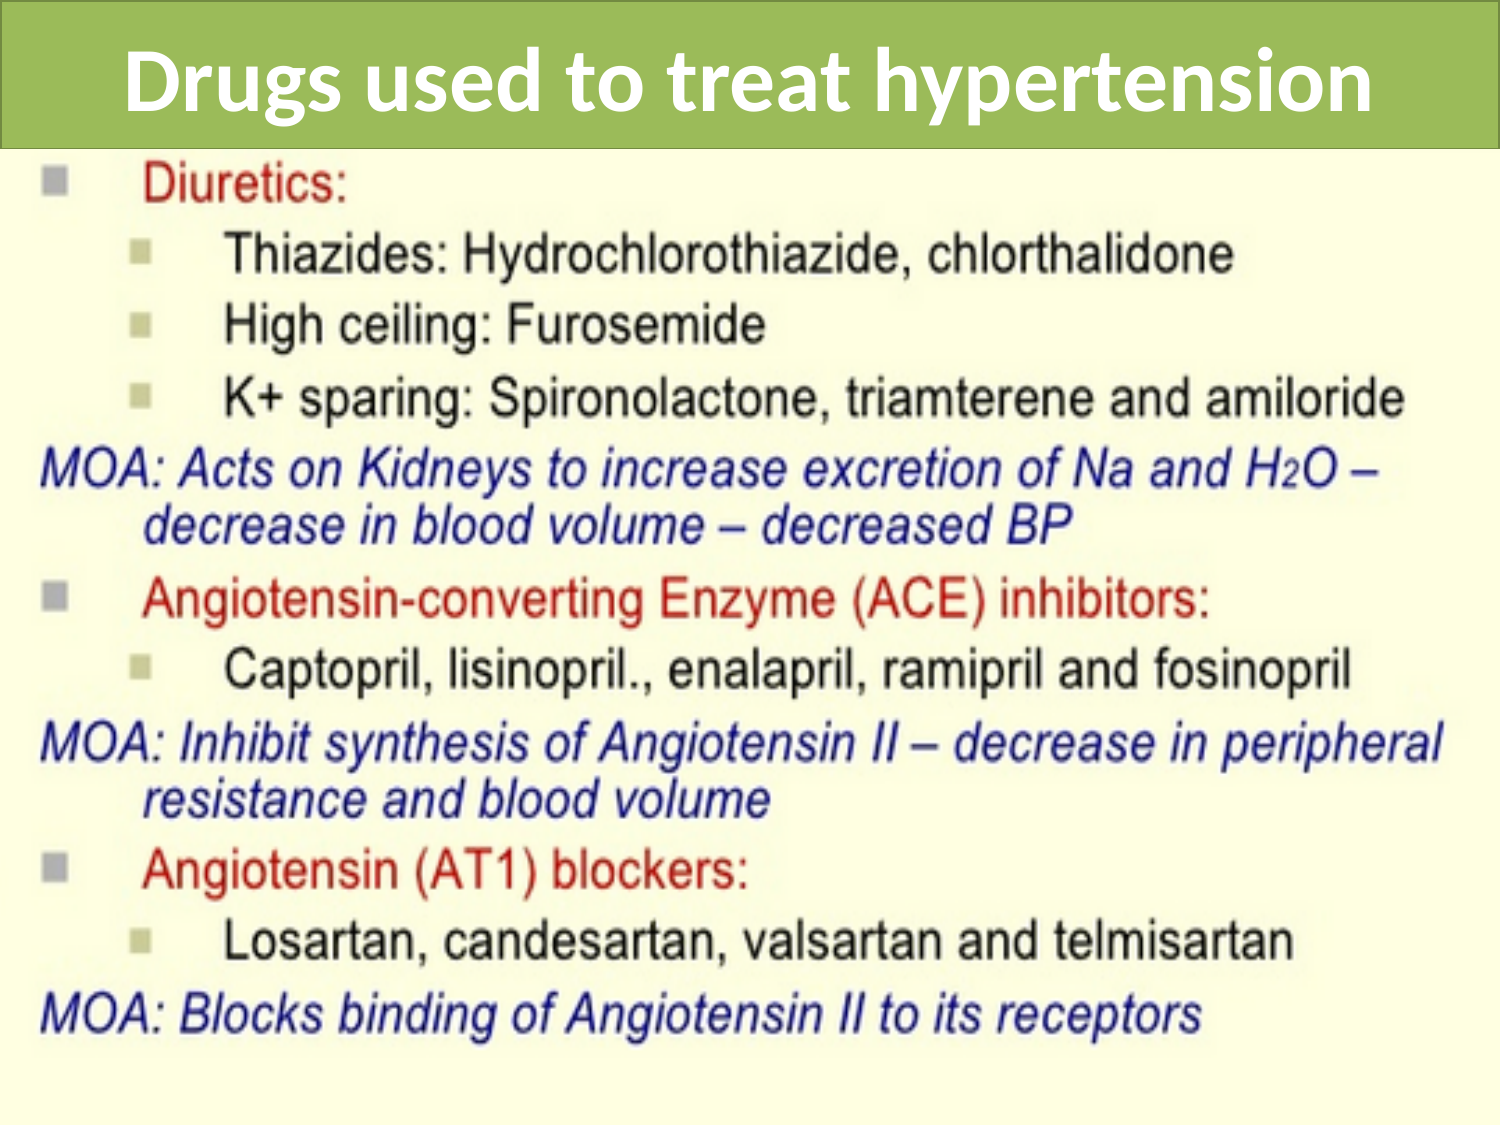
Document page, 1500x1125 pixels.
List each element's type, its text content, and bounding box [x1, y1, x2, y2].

title Drugs used to treat hypertension [0, 0, 1500, 149]
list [0, 149, 1500, 1125]
